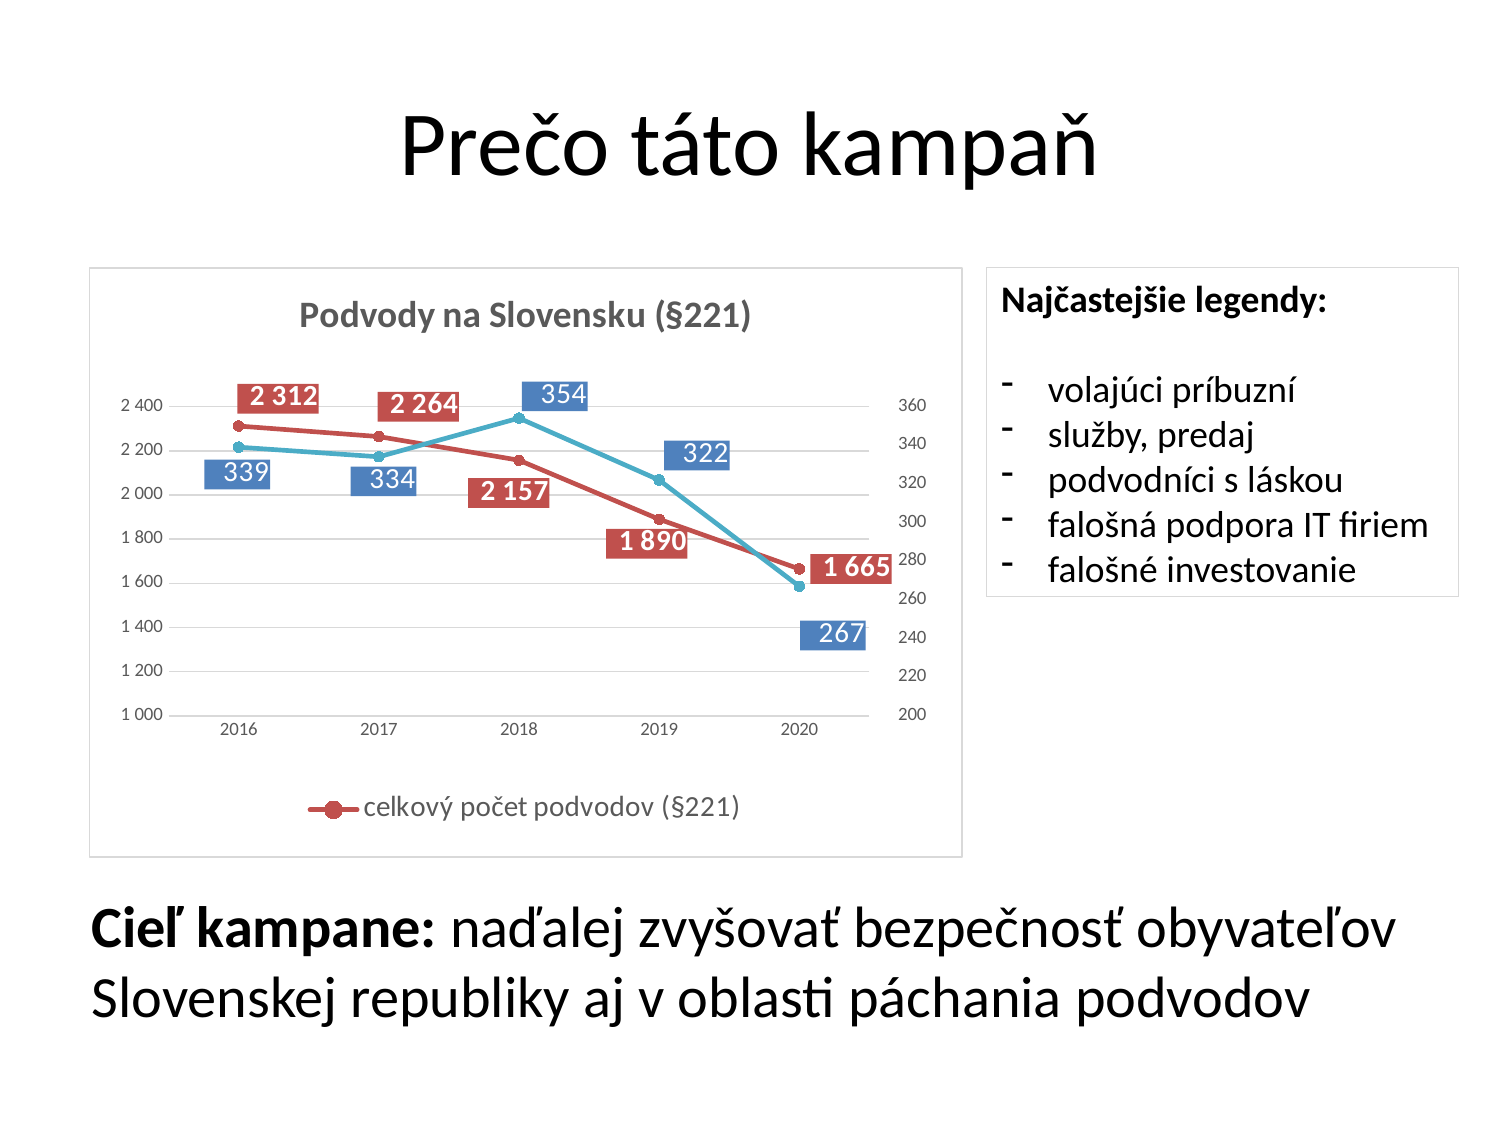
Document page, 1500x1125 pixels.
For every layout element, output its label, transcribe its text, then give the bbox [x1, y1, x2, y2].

chart [88, 266, 963, 858]
text_box Najčastejšie legendy: volajúci príbuzní služby, predaj podvodníci s láskou falošná podpora IT firiem falošné investovanie [986, 267, 1459, 597]
title Prečo táto kampaň [75, 45, 1425, 233]
list Cieľ kampane: naďalej zvyšovať bezpečnosť obyvateľov Slovenskej republiky aj v oblasti páchania podvodov [76, 881, 1447, 1047]
